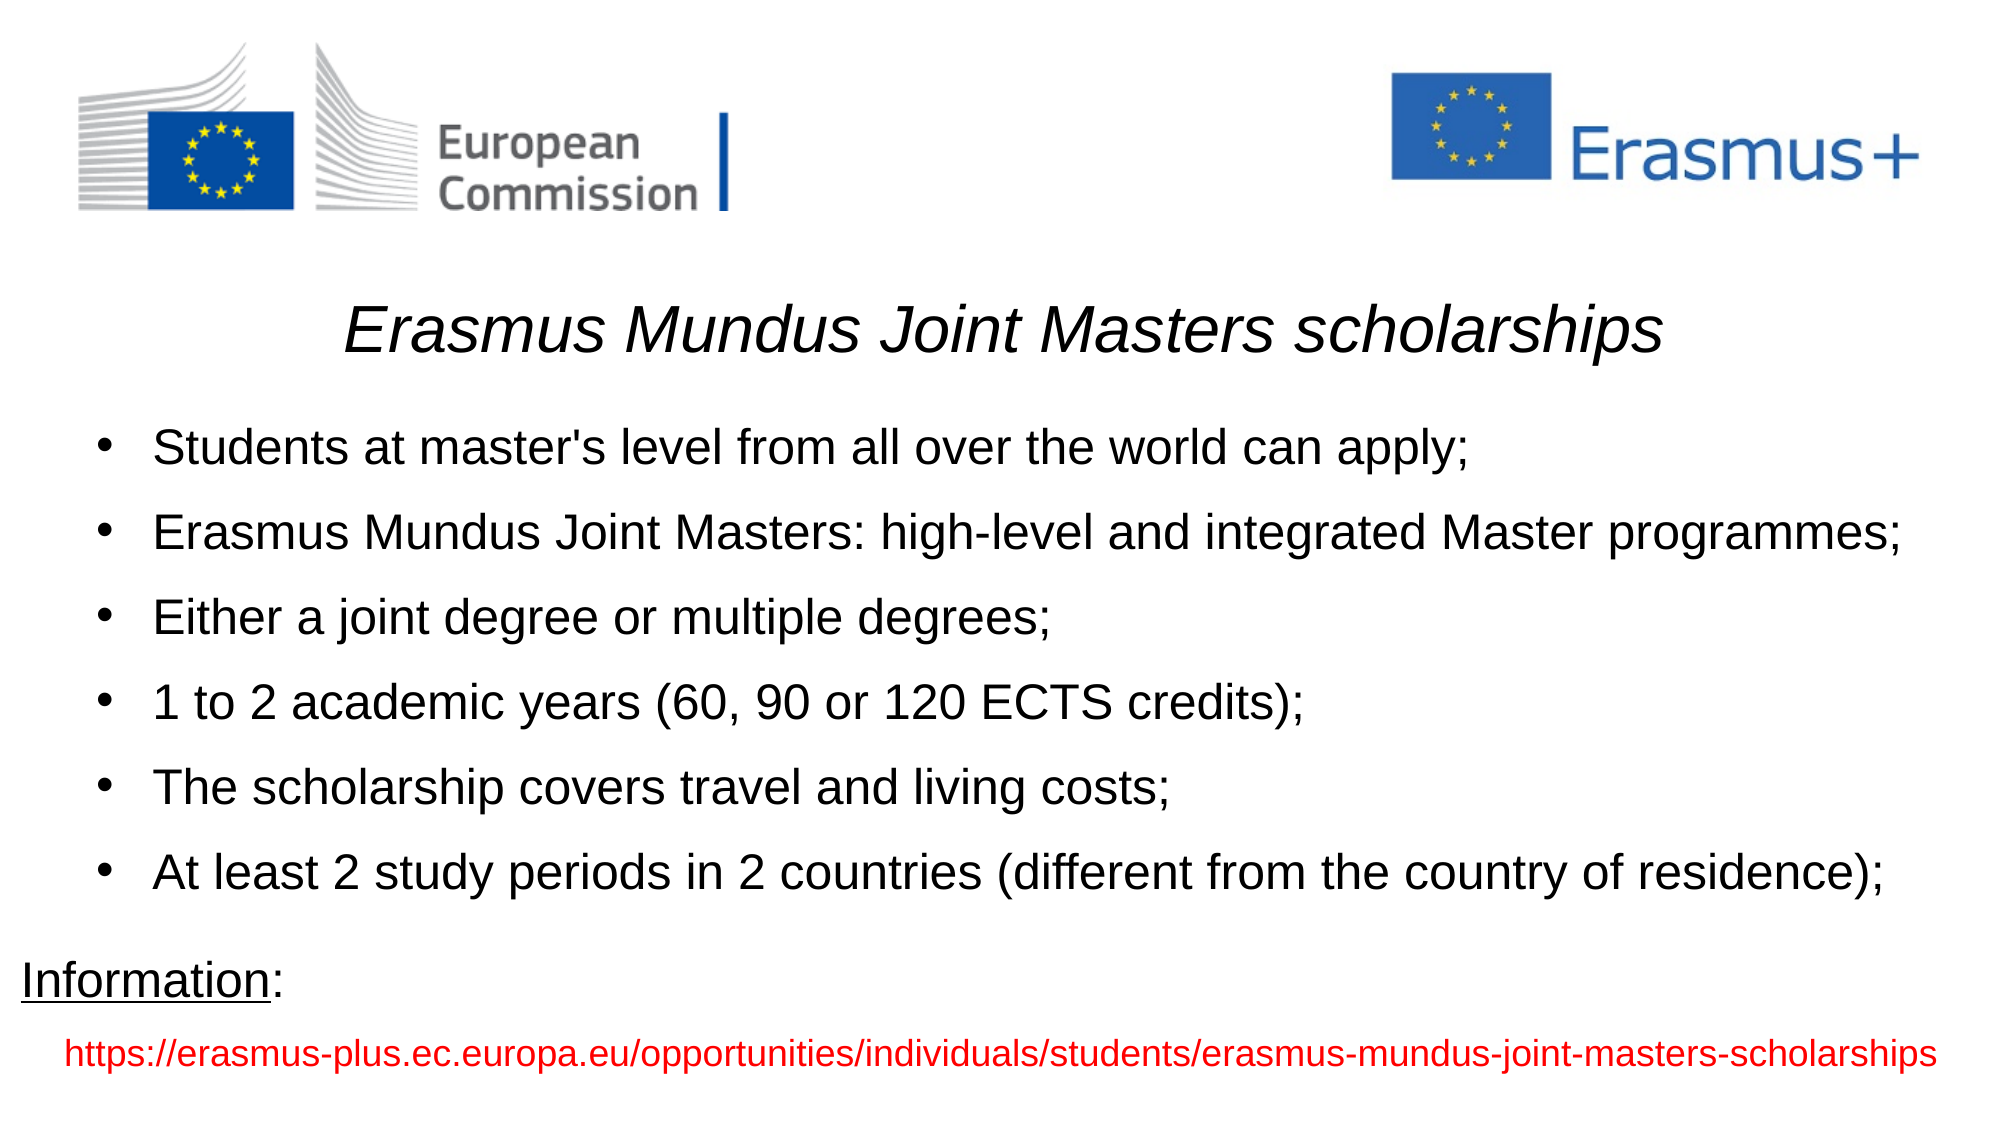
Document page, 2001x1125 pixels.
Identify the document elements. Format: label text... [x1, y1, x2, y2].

picture [76, 42, 730, 211]
picture [1361, 42, 1950, 211]
text_box https://erasmus-plus.ec.europa.eu/opportunities/individuals/students/erasmus-mundus-joint-masters-scholarships [3, 1021, 1999, 1082]
text_box Students at master's level from all over the world can apply; Erasmus Mundus Joint Masters: high-level and integrated Master programmes; Either a joint degree or multiple degrees; 1 to 2 academic years (60, 90 or 120 ECTS credits); The scholarship covers travel and living costs; At least 2 study periods in 2 countries (different from the country of residence); [81, 407, 1919, 907]
text_box Information: [5, 940, 300, 1015]
text_box Erasmus Mundus Joint Masters scholarships [328, 278, 1682, 374]
